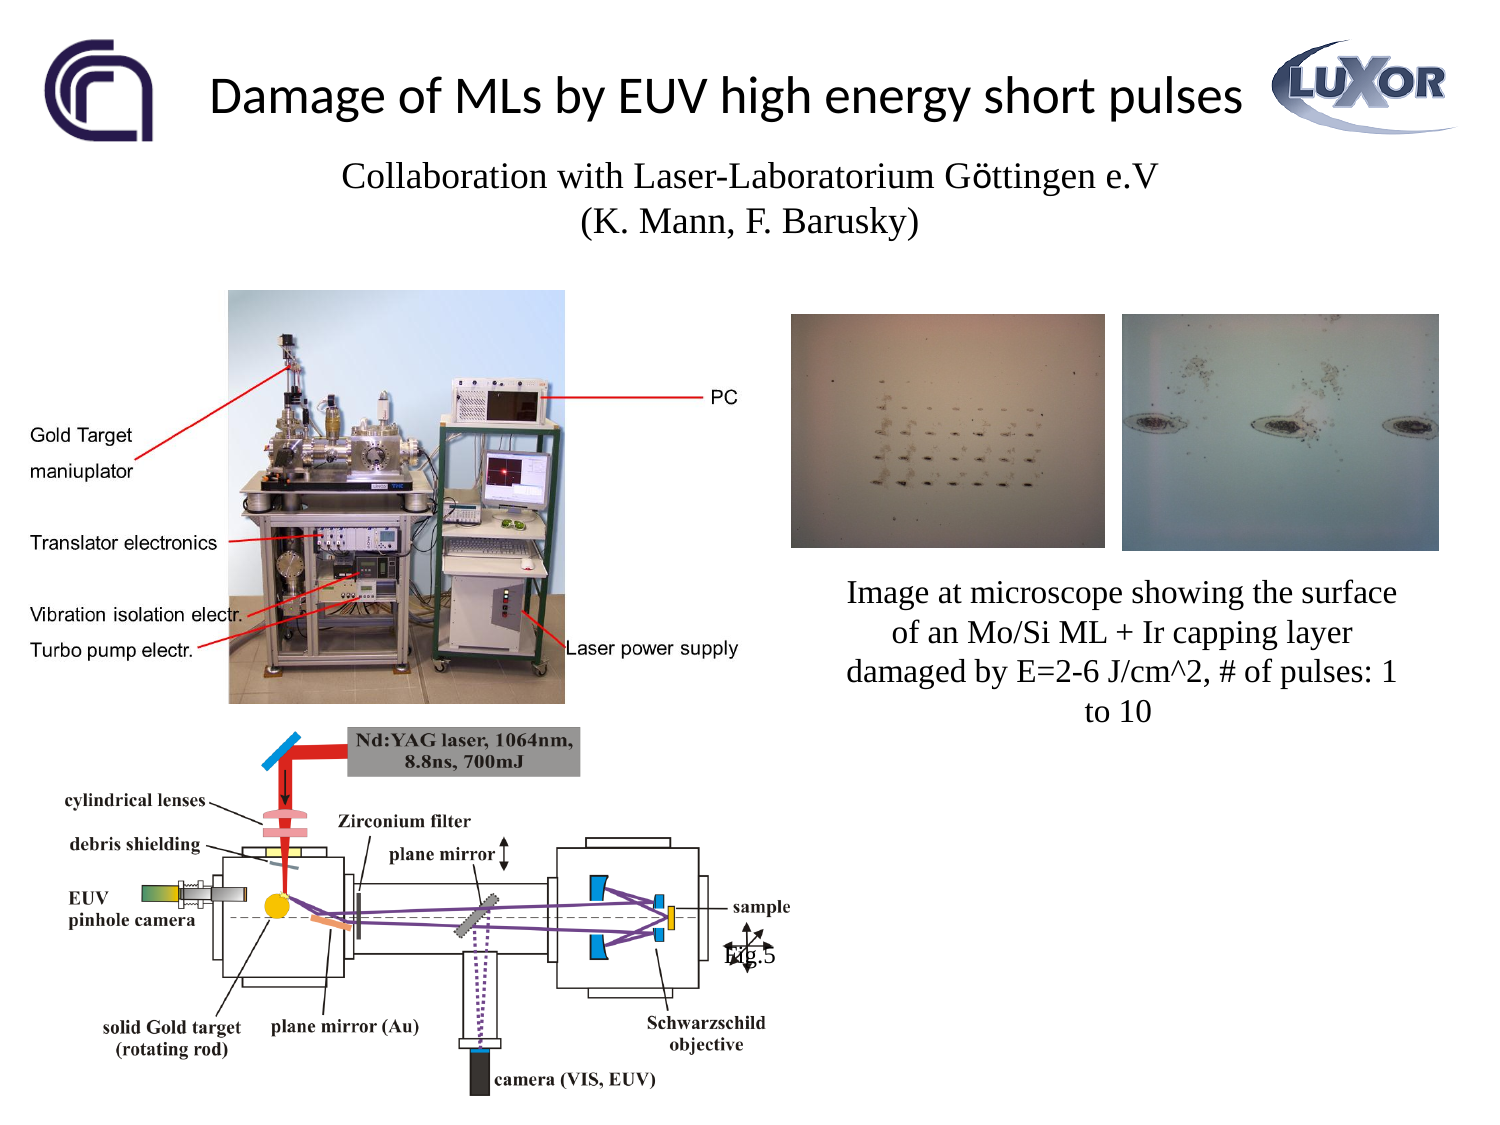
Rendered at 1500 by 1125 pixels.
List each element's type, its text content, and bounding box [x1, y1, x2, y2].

picture [791, 314, 1105, 549]
picture [16, 290, 751, 704]
text_box Image at microscope showing the surface of an Mo/Si ML + Ir capping layer damaged by E=2-6 J/cm^2, # of pulses: 1 to 10 [823, 562, 1422, 737]
picture [1266, 75, 1465, 138]
picture [1122, 314, 1439, 551]
text_box [0, 0, 1500, 75]
picture [23, 75, 176, 153]
title Damage of MLs by EUV high energy short pulses [187, 75, 1266, 141]
picture [64, 727, 790, 1096]
text_box Collaboration with Laser-Laboratorium Göttingen e.V (K. Mann, F. Barusky) [306, 144, 1193, 249]
